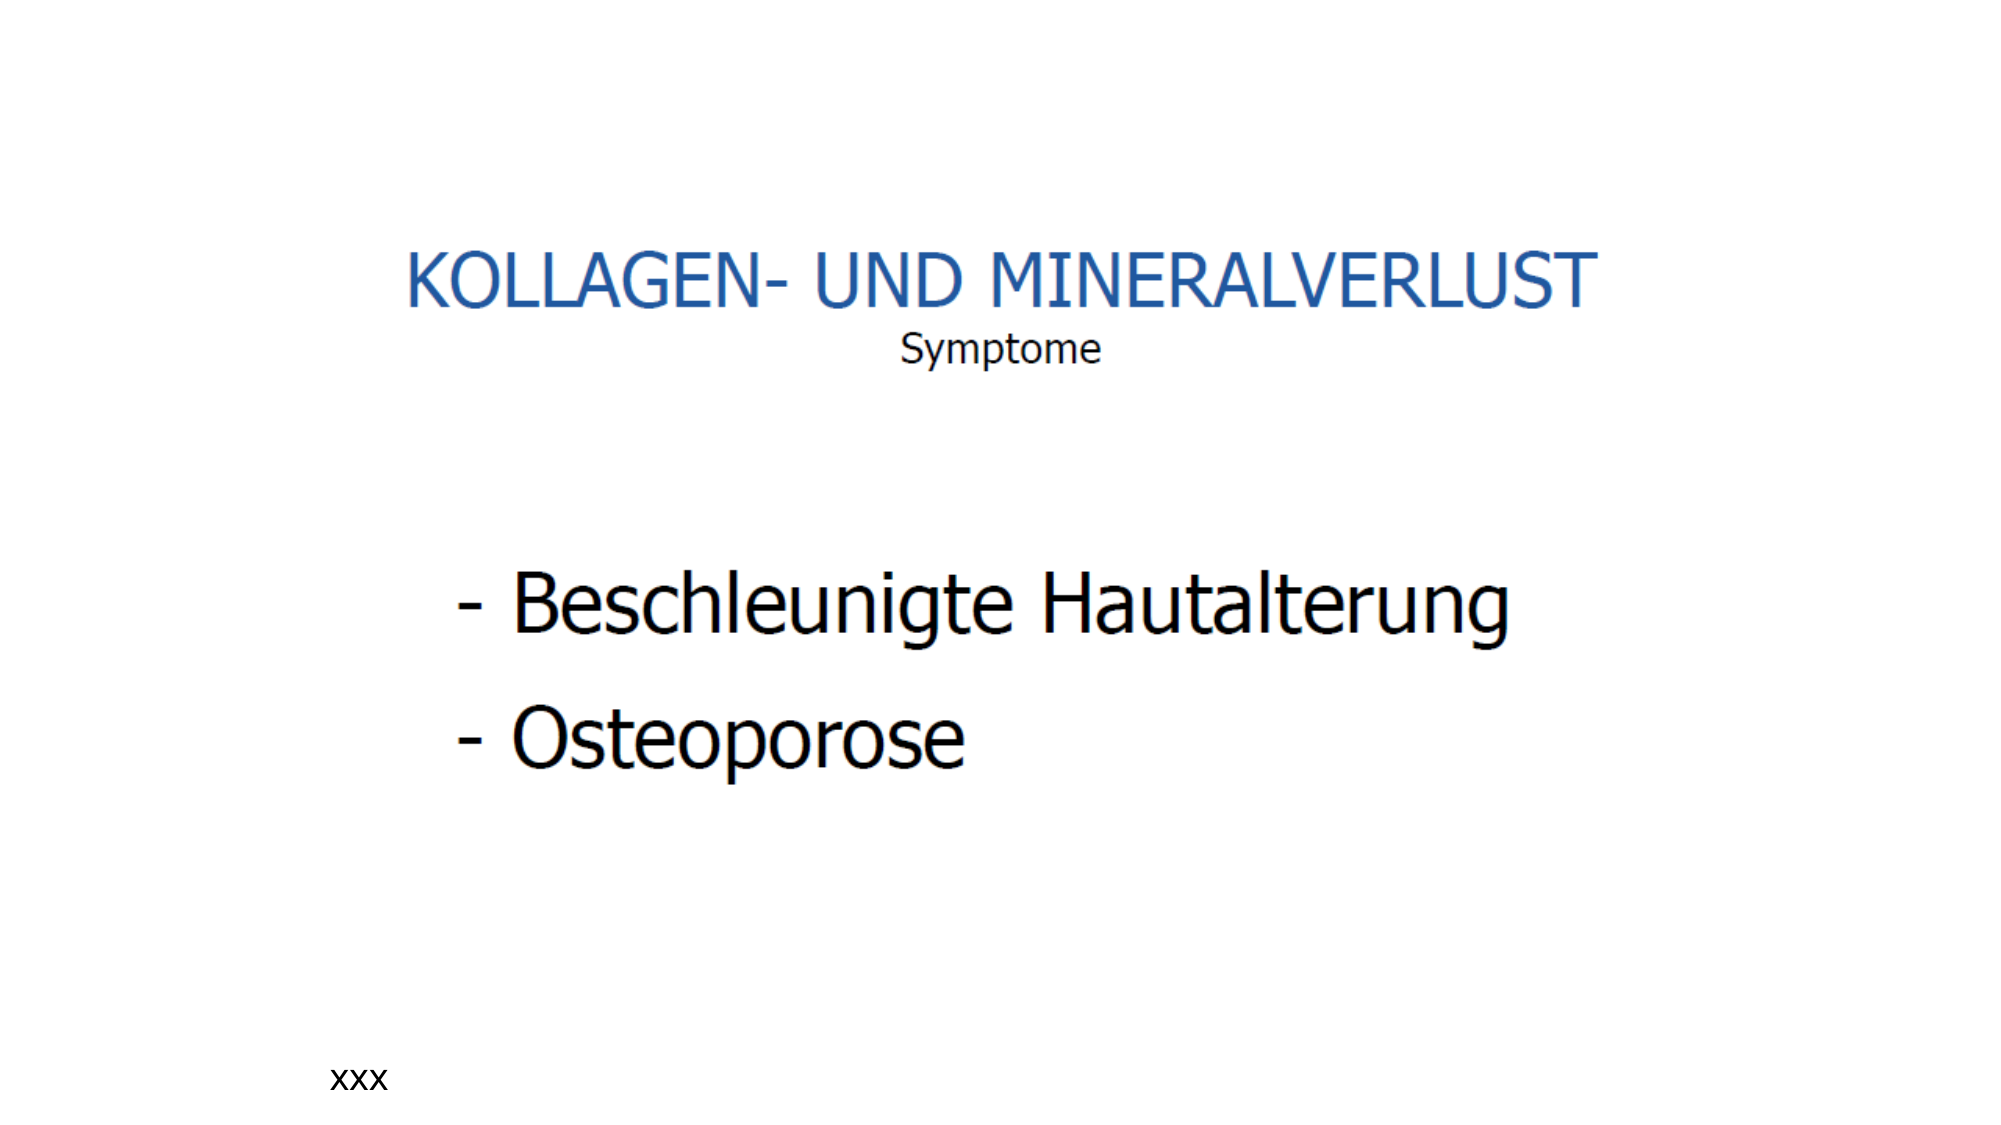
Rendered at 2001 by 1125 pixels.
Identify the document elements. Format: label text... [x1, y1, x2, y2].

text_box xxx [314, 1045, 404, 1105]
picture [376, 193, 1624, 932]
